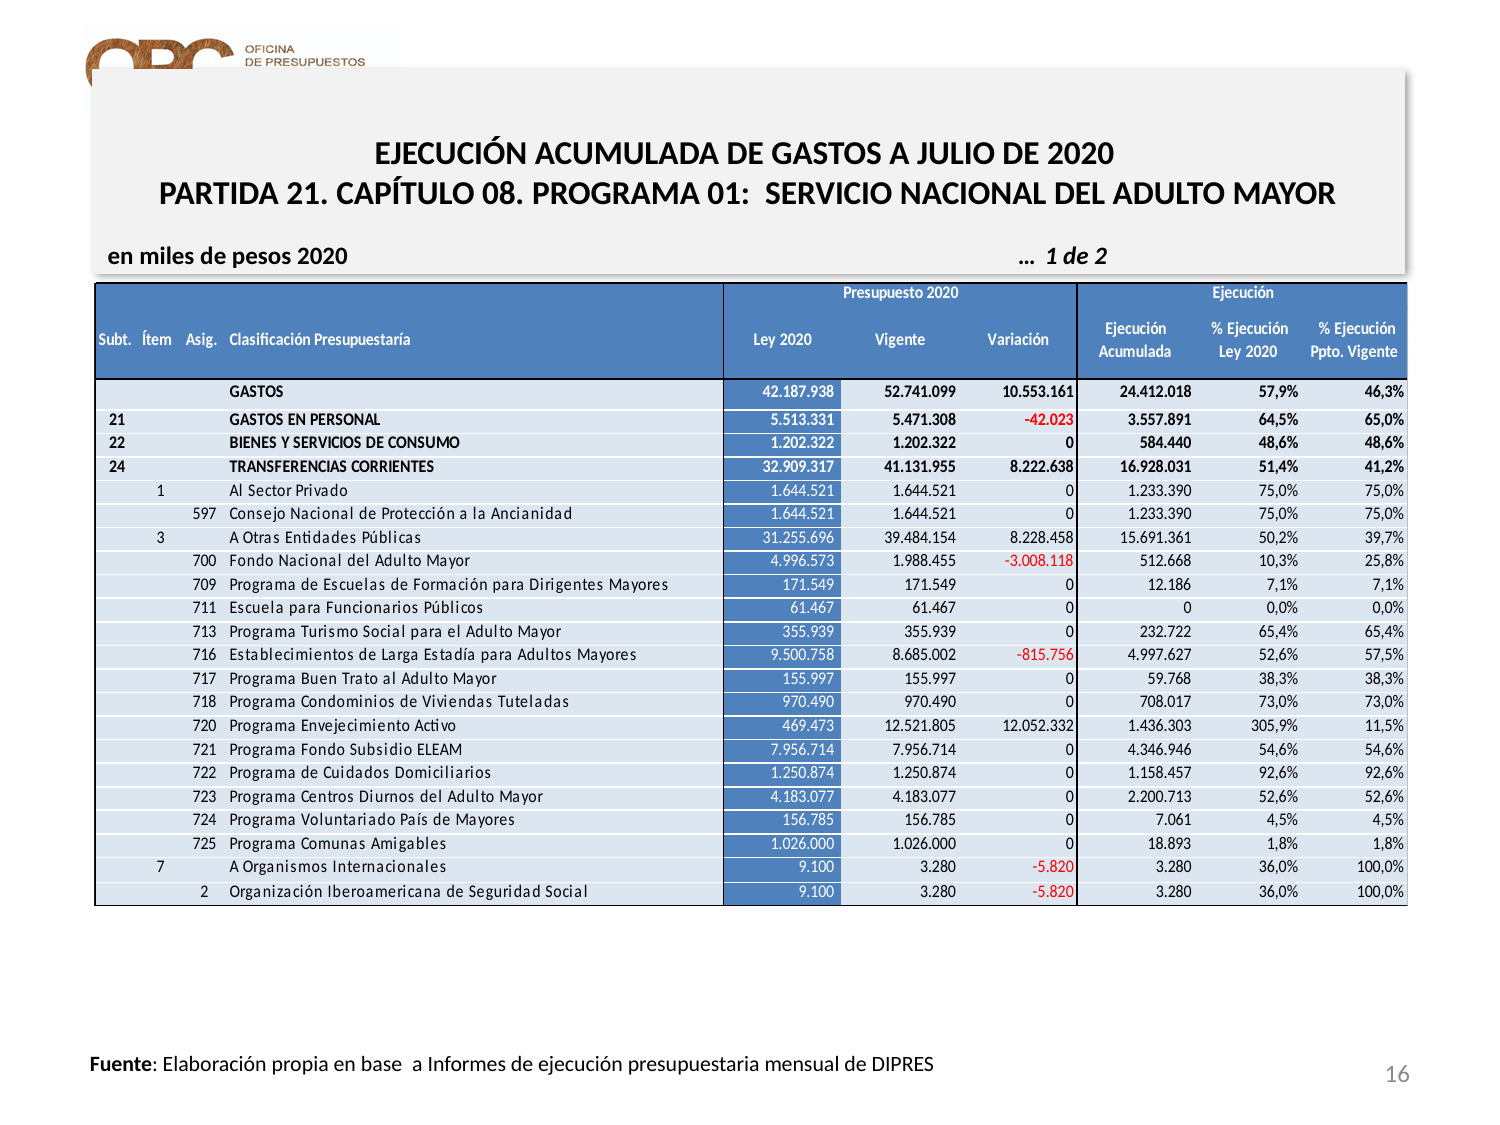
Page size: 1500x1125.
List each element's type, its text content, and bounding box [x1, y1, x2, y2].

title EJECUCIÓN ACUMULADA DE GASTOS A JULIO DE 2020 PARTIDA 21. CAPÍTULO 08. PROGRAMA 01: SERVICIO NACIONAL DEL ADULTO MAYOR [92, 69, 1405, 274]
picture [82, 22, 403, 118]
picture [94, 282, 1409, 908]
text_box en miles de pesos 2020 … 1 de 2 [92, 231, 1400, 269]
slide_number 16 [1074, 1042, 1425, 1103]
